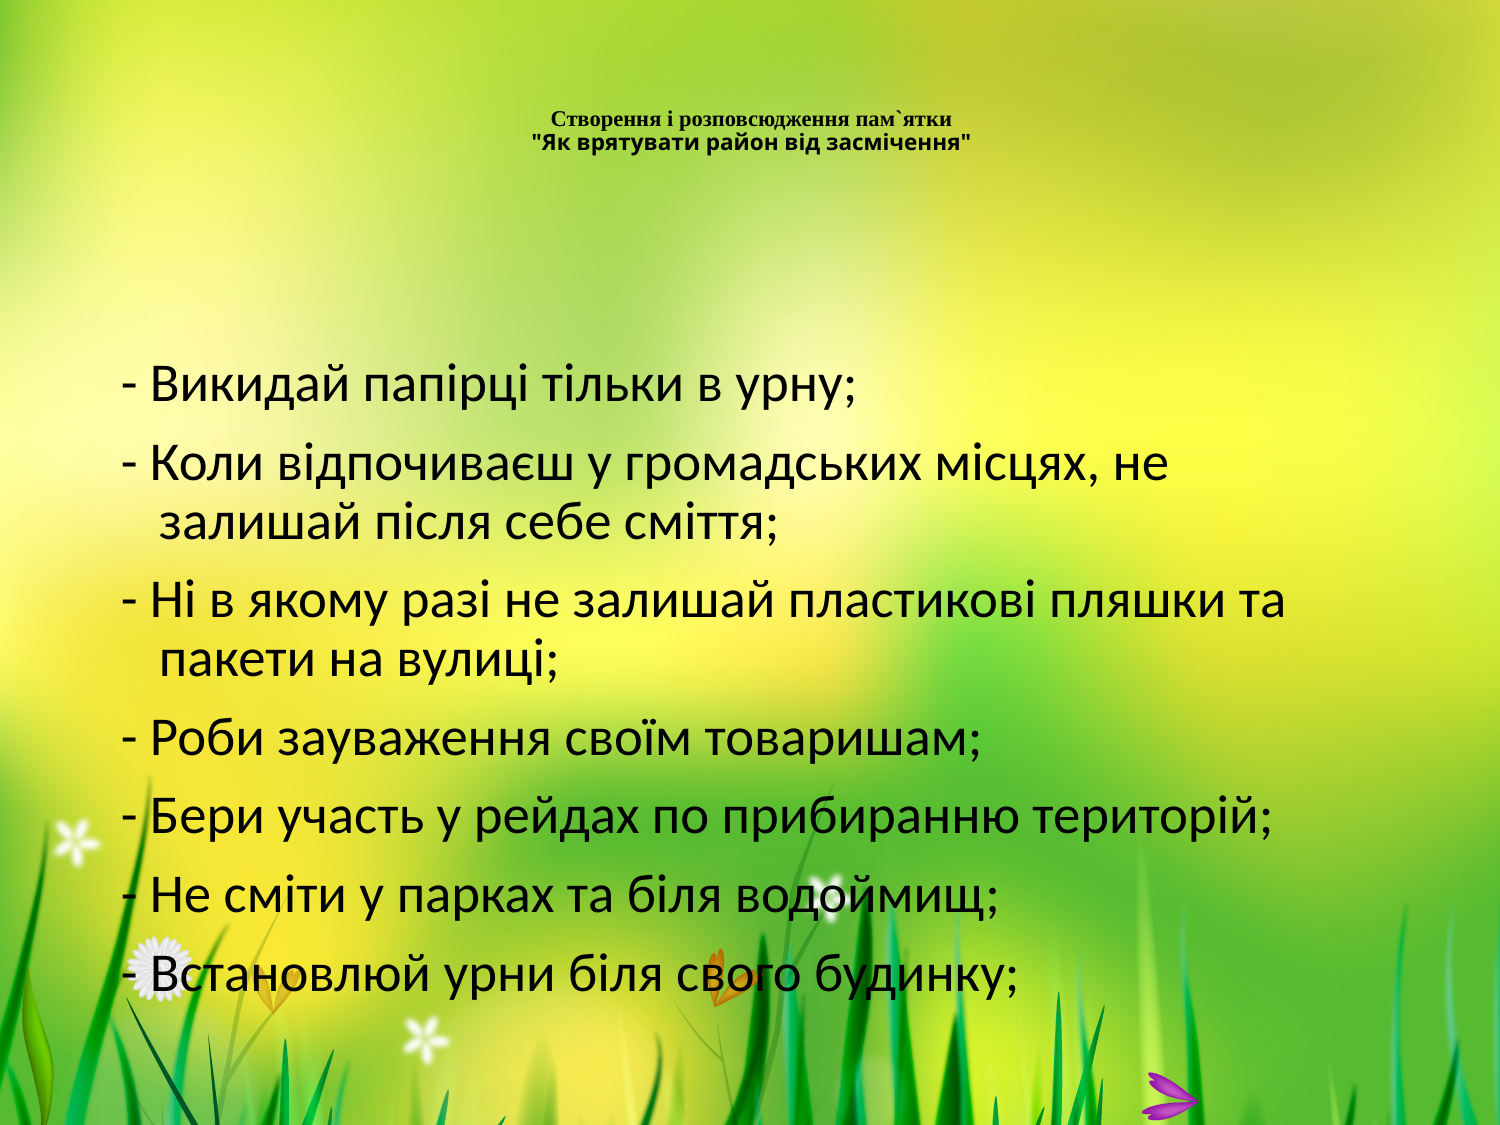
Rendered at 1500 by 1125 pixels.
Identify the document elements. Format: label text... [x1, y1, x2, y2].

picture [0, 0, 1500, 1125]
list - Викидай папірці тільки в урну; - Коли відпочиваєш у громадських місцях, не залишай після себе сміття; - Ні в якому разі не залишай пластикові пляшки та пакети на вулиці; - Роби зауваження своїм товаришам; - Бери участь у рейдах по прибиранню територій; - Не сміти у парках та біля водоймищ; - Встановлюй урни біля свого будинку; [105, 347, 1397, 1014]
title Створення і розповсюдження пам`ятки "Як врятувати район від засмічення" [105, 26, 1397, 191]
